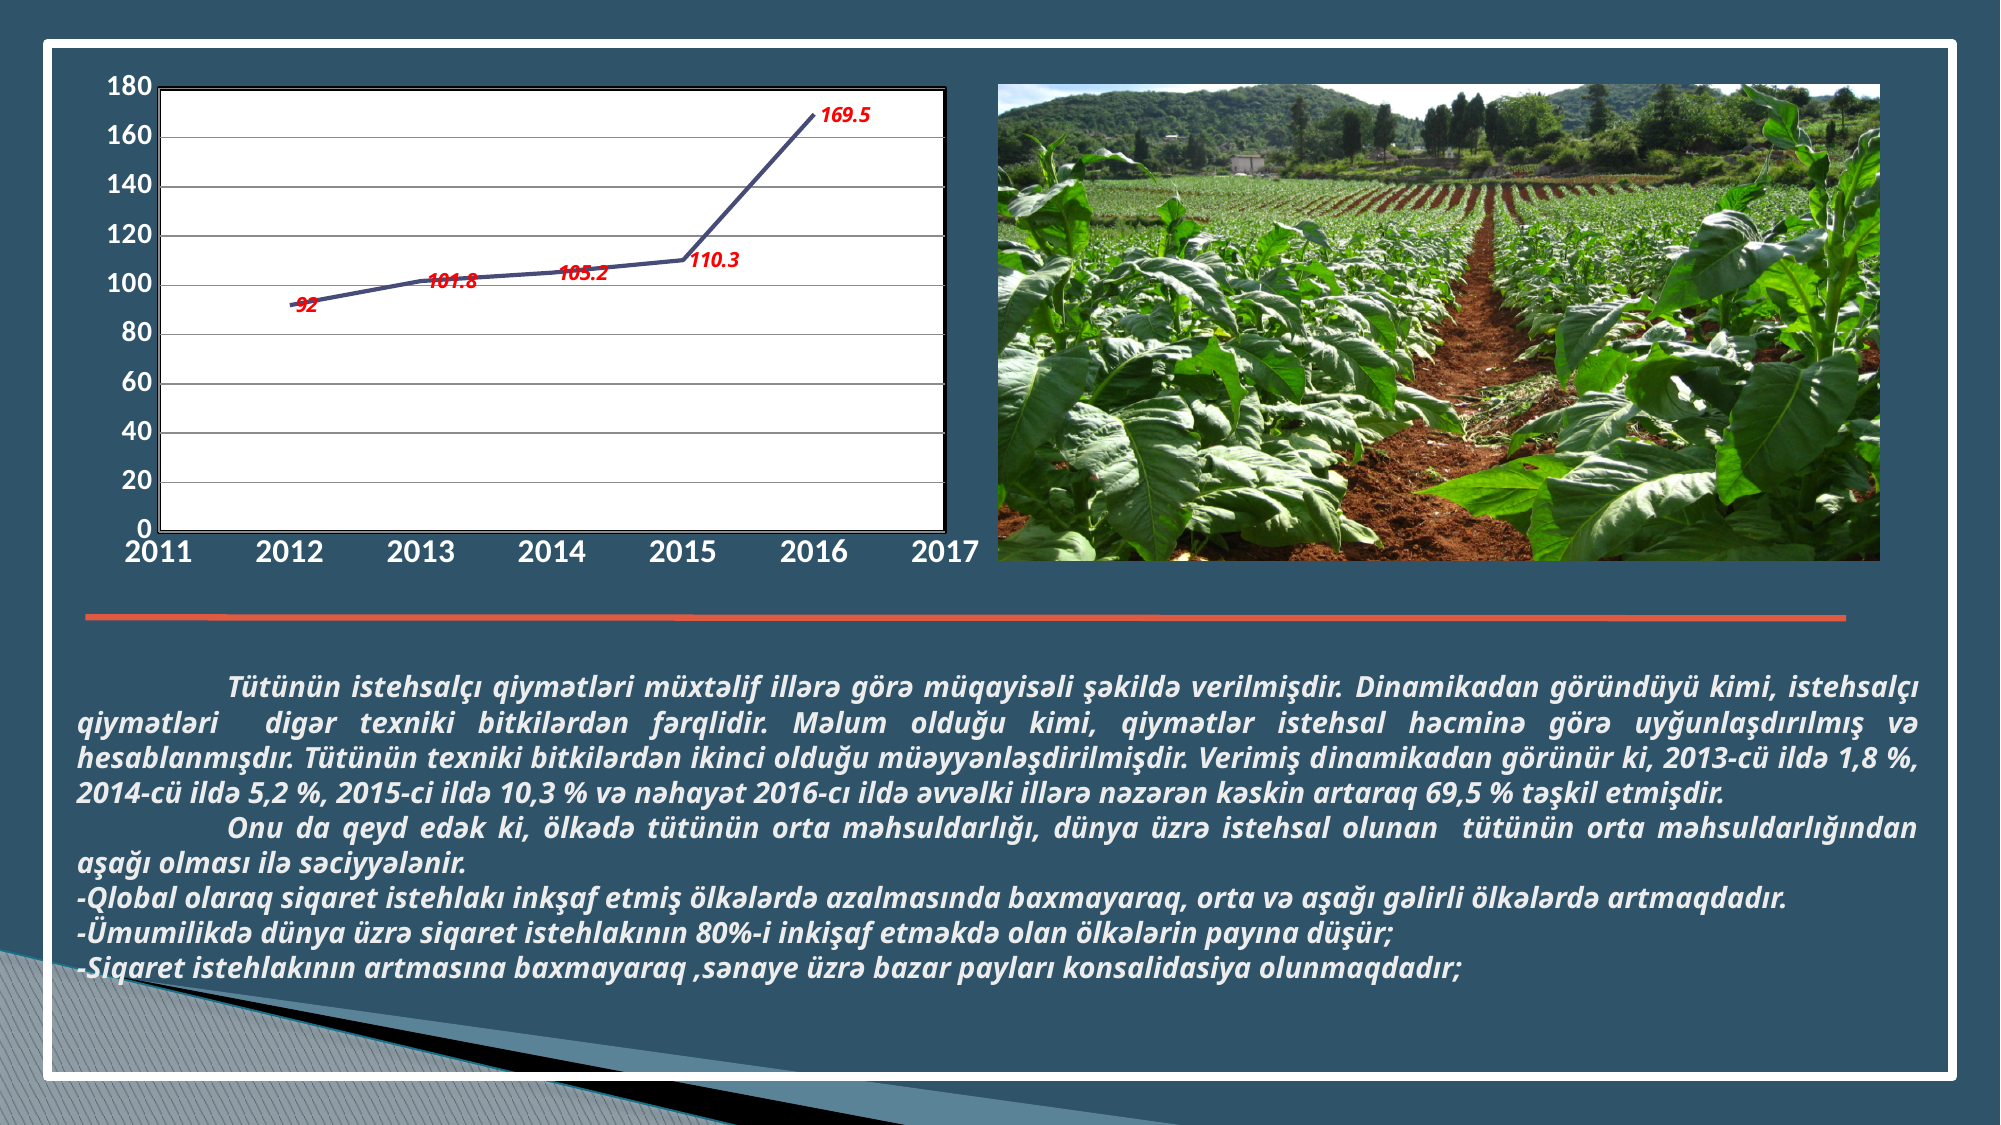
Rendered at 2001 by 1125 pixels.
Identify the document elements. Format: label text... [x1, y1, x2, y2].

text_box [43, 39, 1957, 1081]
picture [997, 84, 1880, 561]
chart [87, 62, 999, 582]
text_box Tütünün istehsalçı qiymətləri müxtəlif illərə görə müqayisəli şəkildə verilmişdir. Dinamikadan göründüyü kimi, istehsalçı qiymətləri digər texniki bitkilərdən fərqlidir. Məlum olduğu kimi, qiymətlər istehsal həcminə görə uyğunlaşdırılmış və hesablanmışdır. Tütünün texniki bitkilərdən ikinci olduğu müəyyənləşdirilmişdir. Verimiş dinamikadan görünür ki, 2013-cü ildə 1,8 %, 2014-cü ildə 5,2 %, 2015-ci ildə 10,3 % və nəhayət 2016-cı ildə əvvəlki illərə nəzərən kəskin artaraq 69,5 % təşkil etmişdir. Onu da qeyd edək ki, ölkədə tütünün orta məhsuldarlığı, dünya üzrə istehsal olunan tütünün orta məhsuldarlığından aşağı olması ilə səciyyələnir. -Qlobal olaraq siqaret istehlakı inkşaf etmiş ölkələrdə azalmasında baxmayaraq, orta və aşağı gəlirli ölkələrdə artmaqdadır. -Ümumilikdə dünya üzrə siqaret istehlakının 80%-i inkişaf etməkdə olan ölkələrin payına düşür; -Siqaret istehlakının artmasına baxmayaraq ,sənaye üzrə bazar payları konsalidasiya olunmaqdadır; [62, 617, 1935, 1032]
